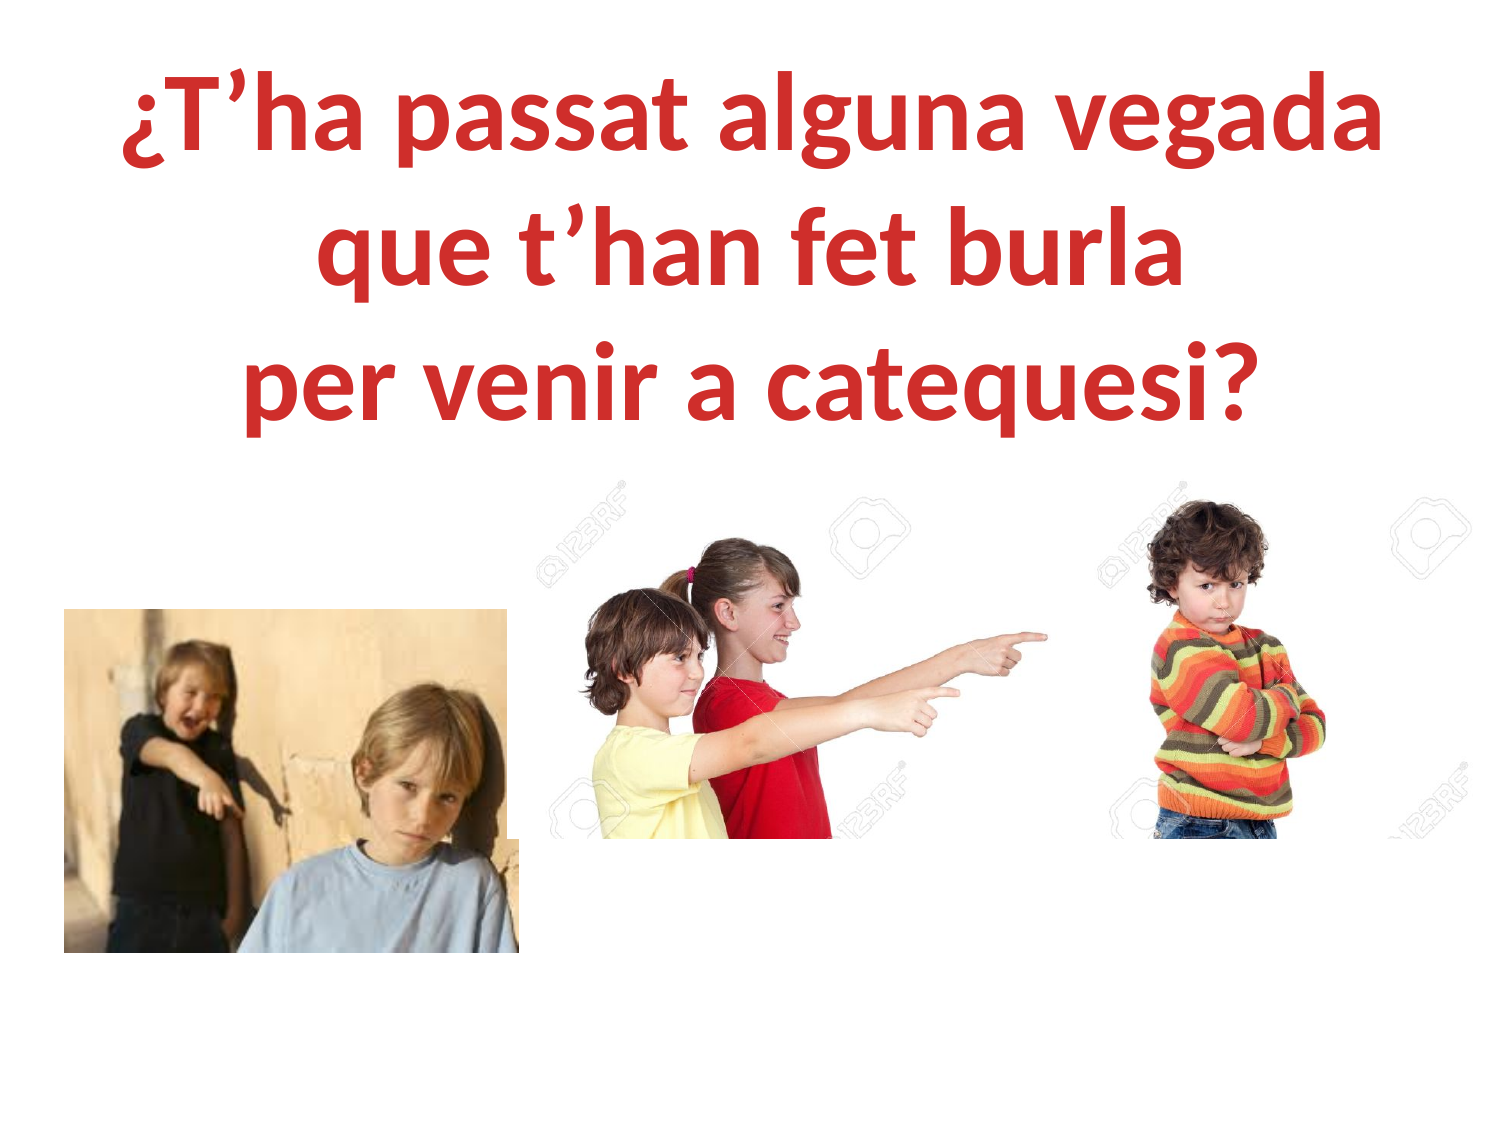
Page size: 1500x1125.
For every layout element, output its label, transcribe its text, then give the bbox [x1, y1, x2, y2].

text_box ¿T’ha passat alguna vegada que t’han fet burla per venir a catequesi? [102, 30, 1403, 451]
picture [64, 455, 1500, 953]
